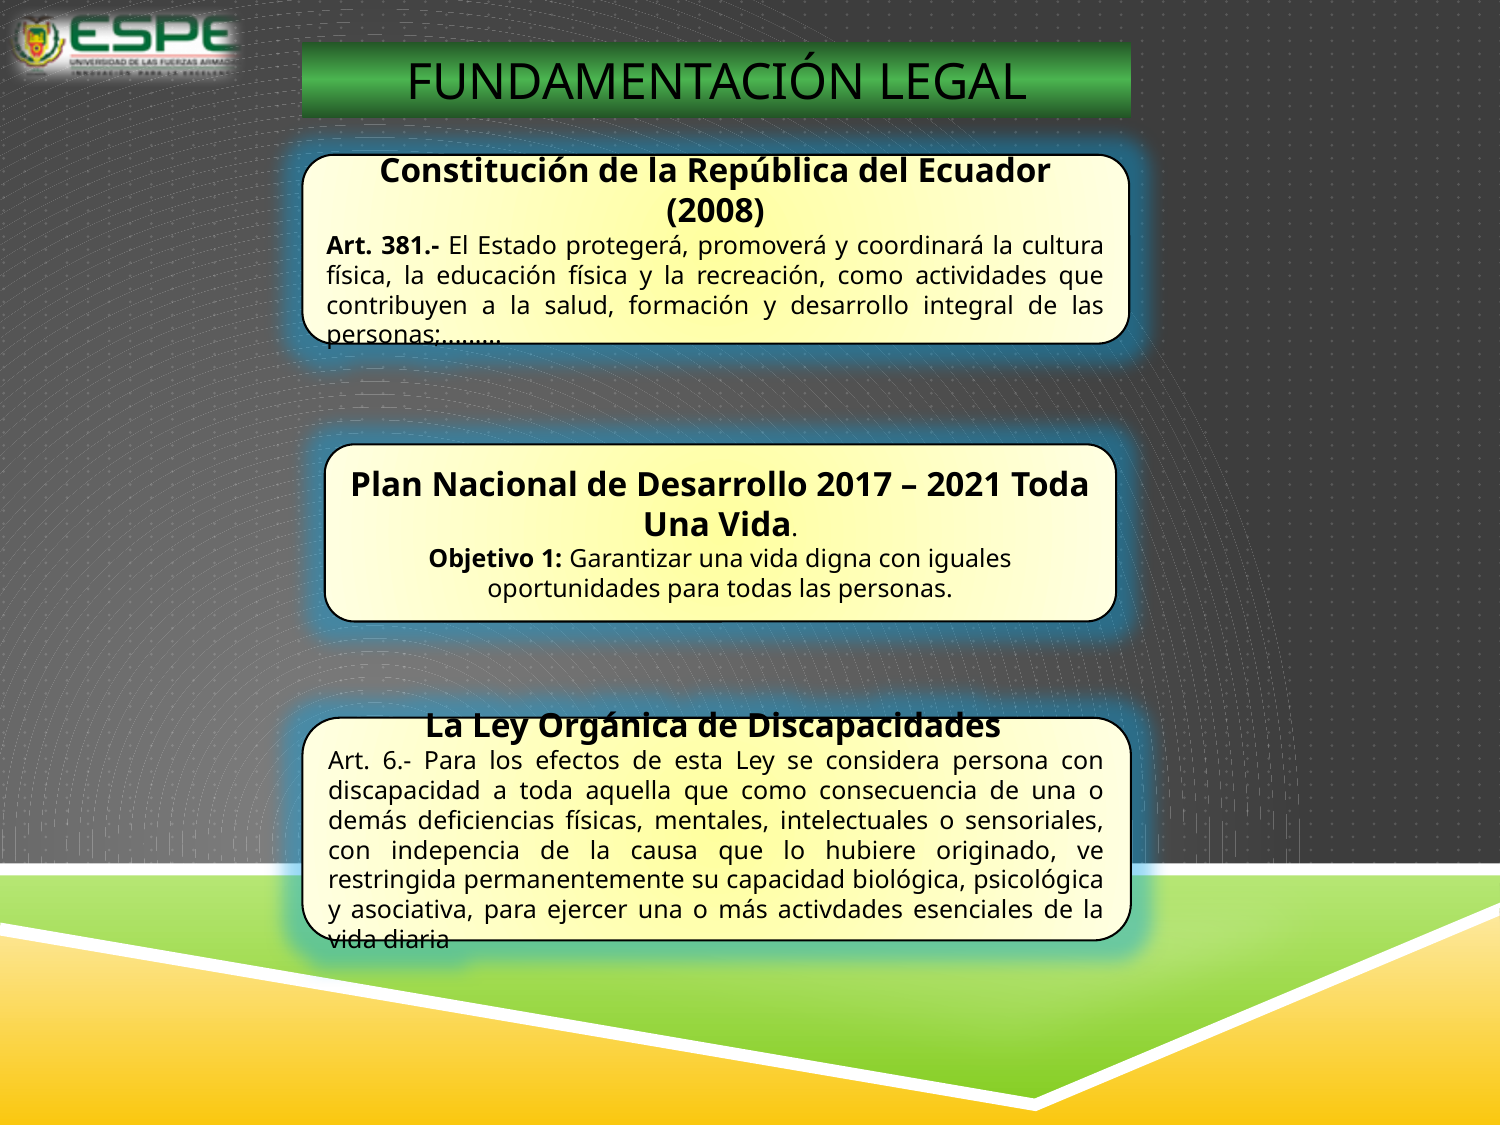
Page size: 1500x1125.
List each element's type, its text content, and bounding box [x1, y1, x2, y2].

text_box Constitución de la República del Ecuador (2008) Art. 381.- El Estado protegerá, promoverá y coordinará la cultura física, la educación física y la recreación, como actividades que contribuyen a la salud, formación y desarrollo integral de las personas;......... [301, 153, 1131, 345]
text_box La Ley Orgánica de Discapacidades Art. 6.- Para los efectos de esta Ley se considera persona con discapacidad a toda aquella que como consecuencia de una o demás deficiencias físicas, mentales, intelectuales o sensoriales, con indepencia de la causa que lo hubiere originado, ve restringida permanentemente su capacidad biológica, psicológica y asociativa, para ejercer una o más activdades esenciales de la vida diaria [301, 716, 1132, 942]
text_box FUNDAMENTACIÓN LEGAL [302, 42, 1131, 118]
text_box Plan Nacional de Desarrollo 2017 – 2021 Toda Una Vida. Objetivo 1: Garantizar una vida digna con iguales oportunidades para todas las personas. [323, 443, 1118, 623]
picture [4, 3, 247, 89]
